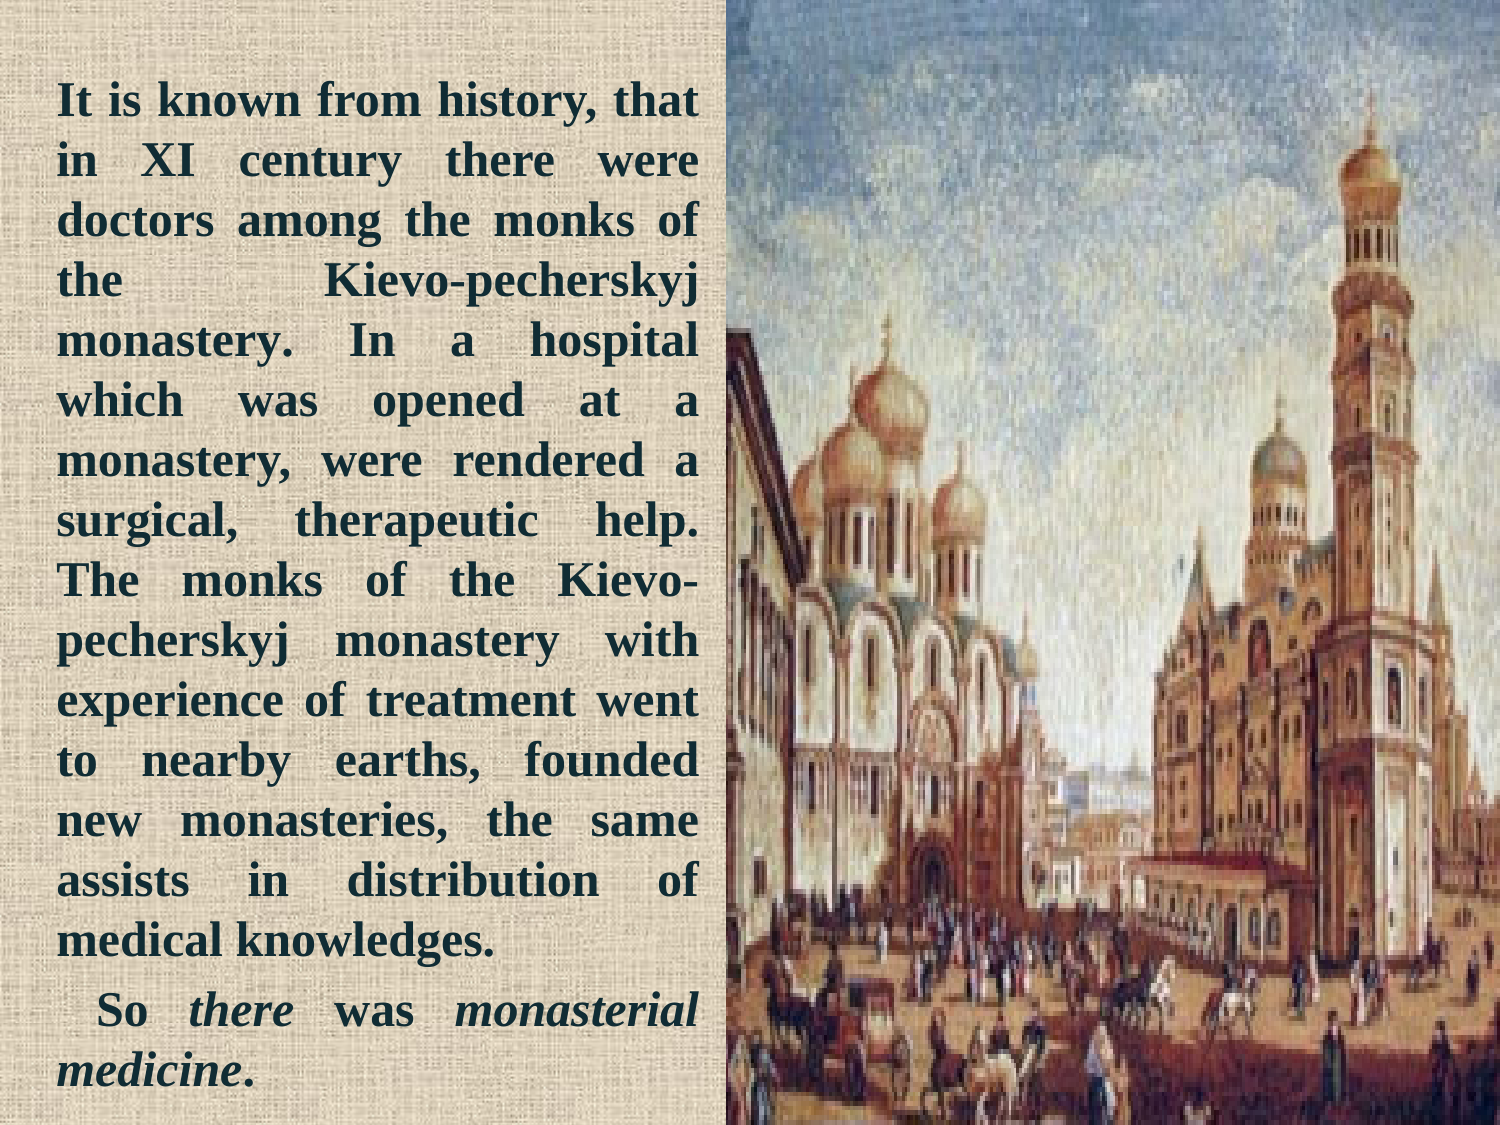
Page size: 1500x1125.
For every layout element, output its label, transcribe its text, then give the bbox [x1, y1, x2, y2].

list It is known from history, that in XI century there were doctors among the monks of the Kievo-pecherskyj monastery. In a hospital which was opened at a monastery, were rendered a surgical, therapeutic help. The monks of the Kievo-pecherskyj monastery with experience of treatment went to nearby earths, founded new monasteries, the same assists in distribution of medical knowledges. So there was monasterial medicine. [41, 58, 715, 1005]
picture [0, 0, 726, 1125]
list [726, 0, 1500, 1125]
